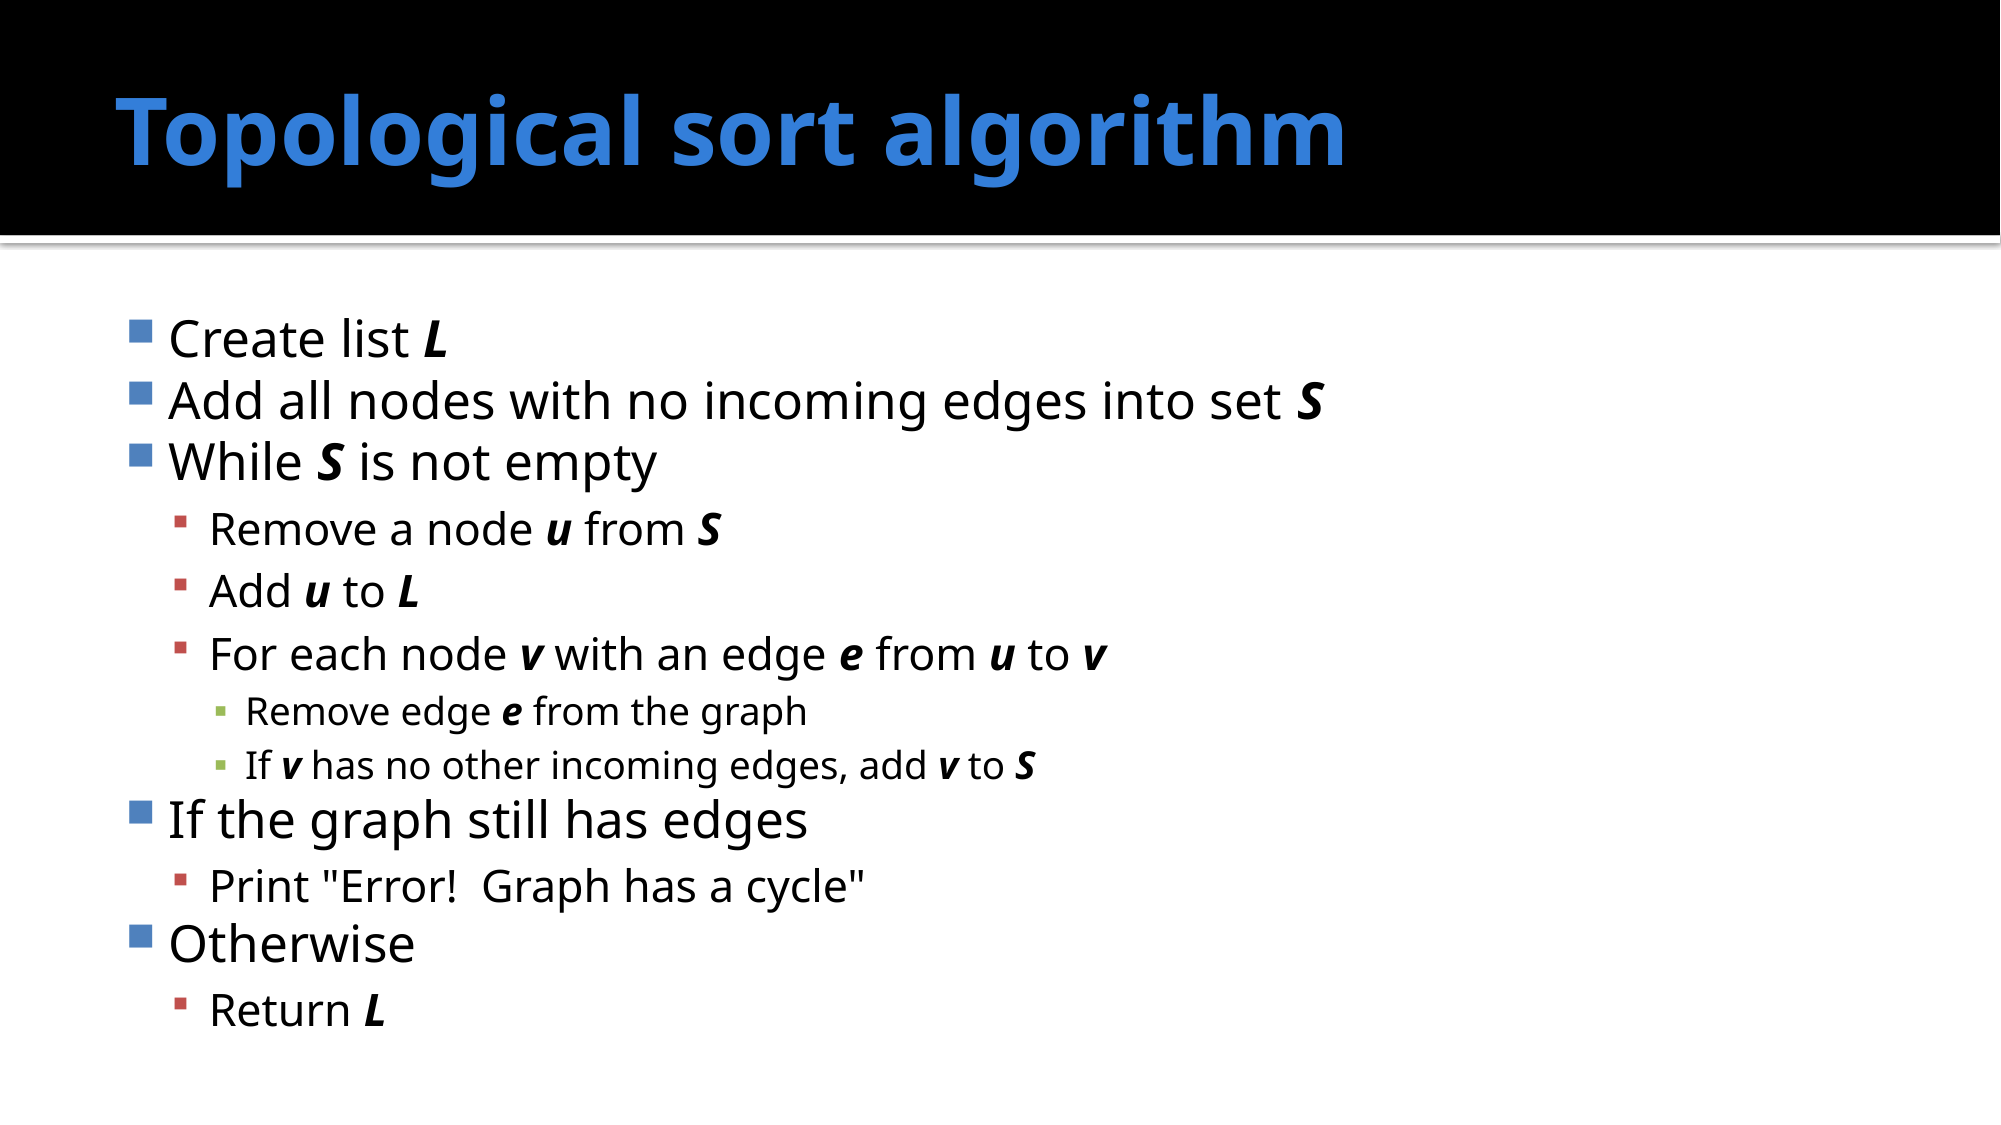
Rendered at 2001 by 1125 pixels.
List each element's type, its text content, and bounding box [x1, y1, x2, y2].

list Create list L Add all nodes with no incoming edges into set S While S is not empty Remove a node u from S Add u to L For each node v with an edge e from u to v Remove edge e from the graph If v has no other incoming edges, add v to S If the graph still has edges Print "Error! Graph has a cycle" Otherwise Return L [99, 291, 1900, 1050]
title Topological sort algorithm [99, 25, 1900, 231]
